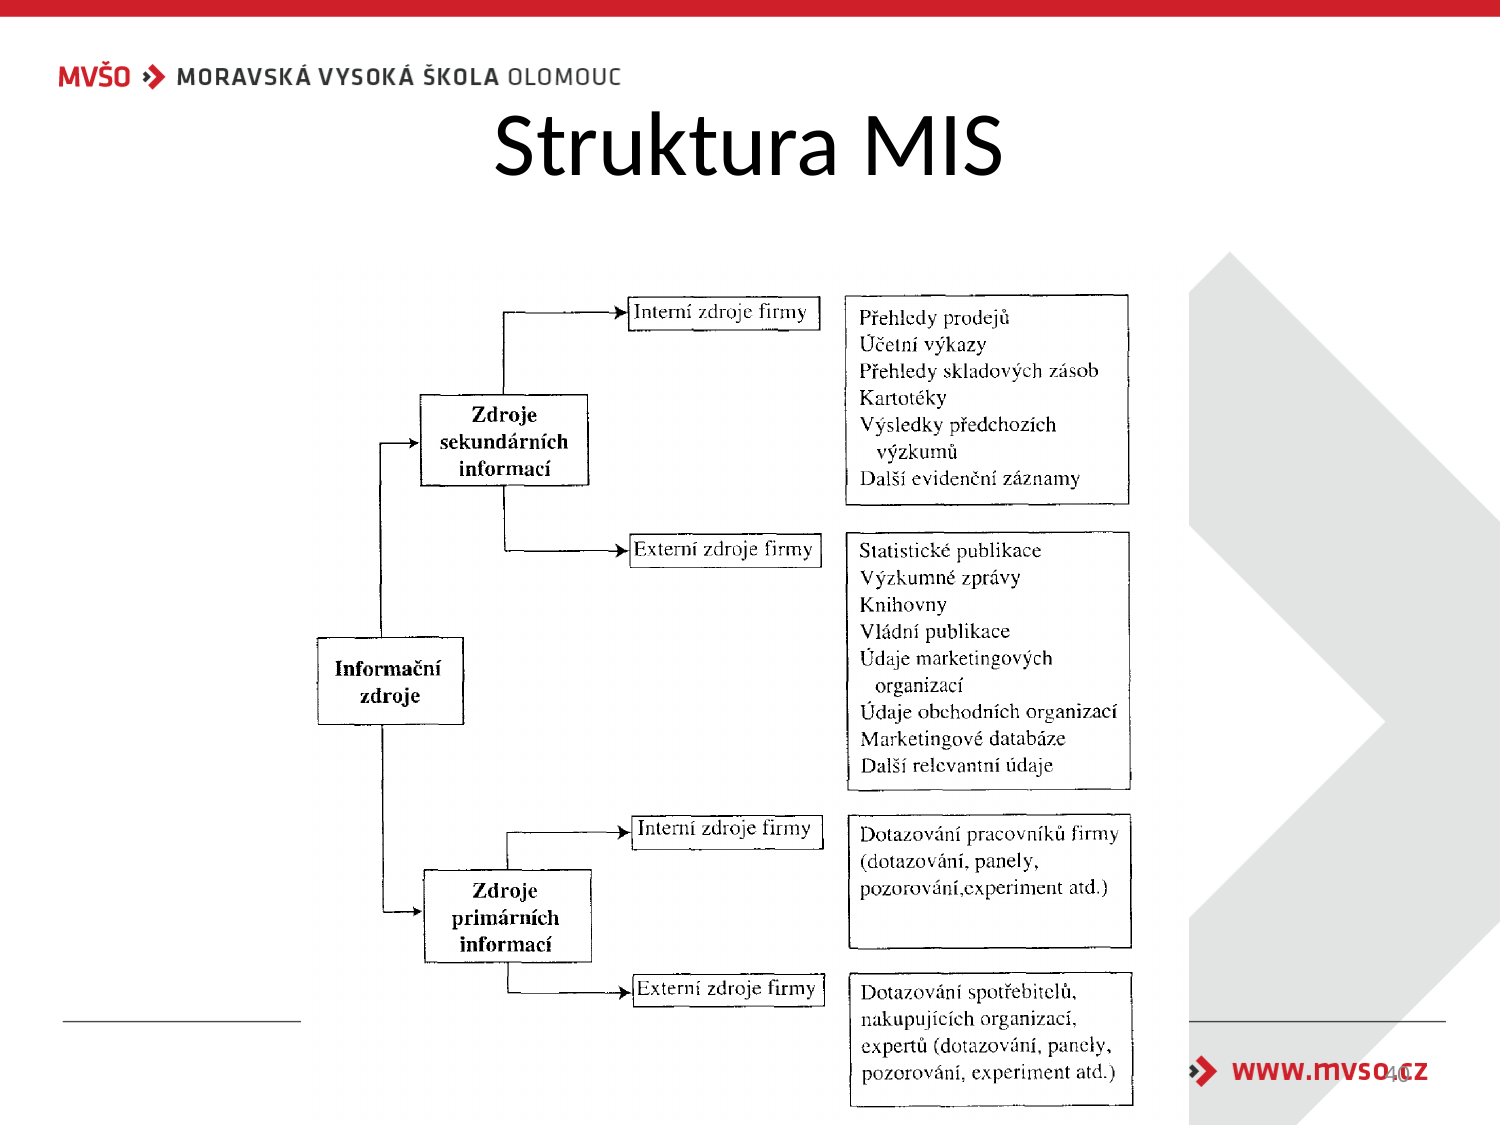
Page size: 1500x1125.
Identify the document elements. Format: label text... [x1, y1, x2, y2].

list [300, 262, 1189, 1125]
title Struktura MIS [75, 45, 1425, 233]
picture [0, 0, 1500, 1125]
slide_number 40 [1195, 1042, 1425, 1103]
